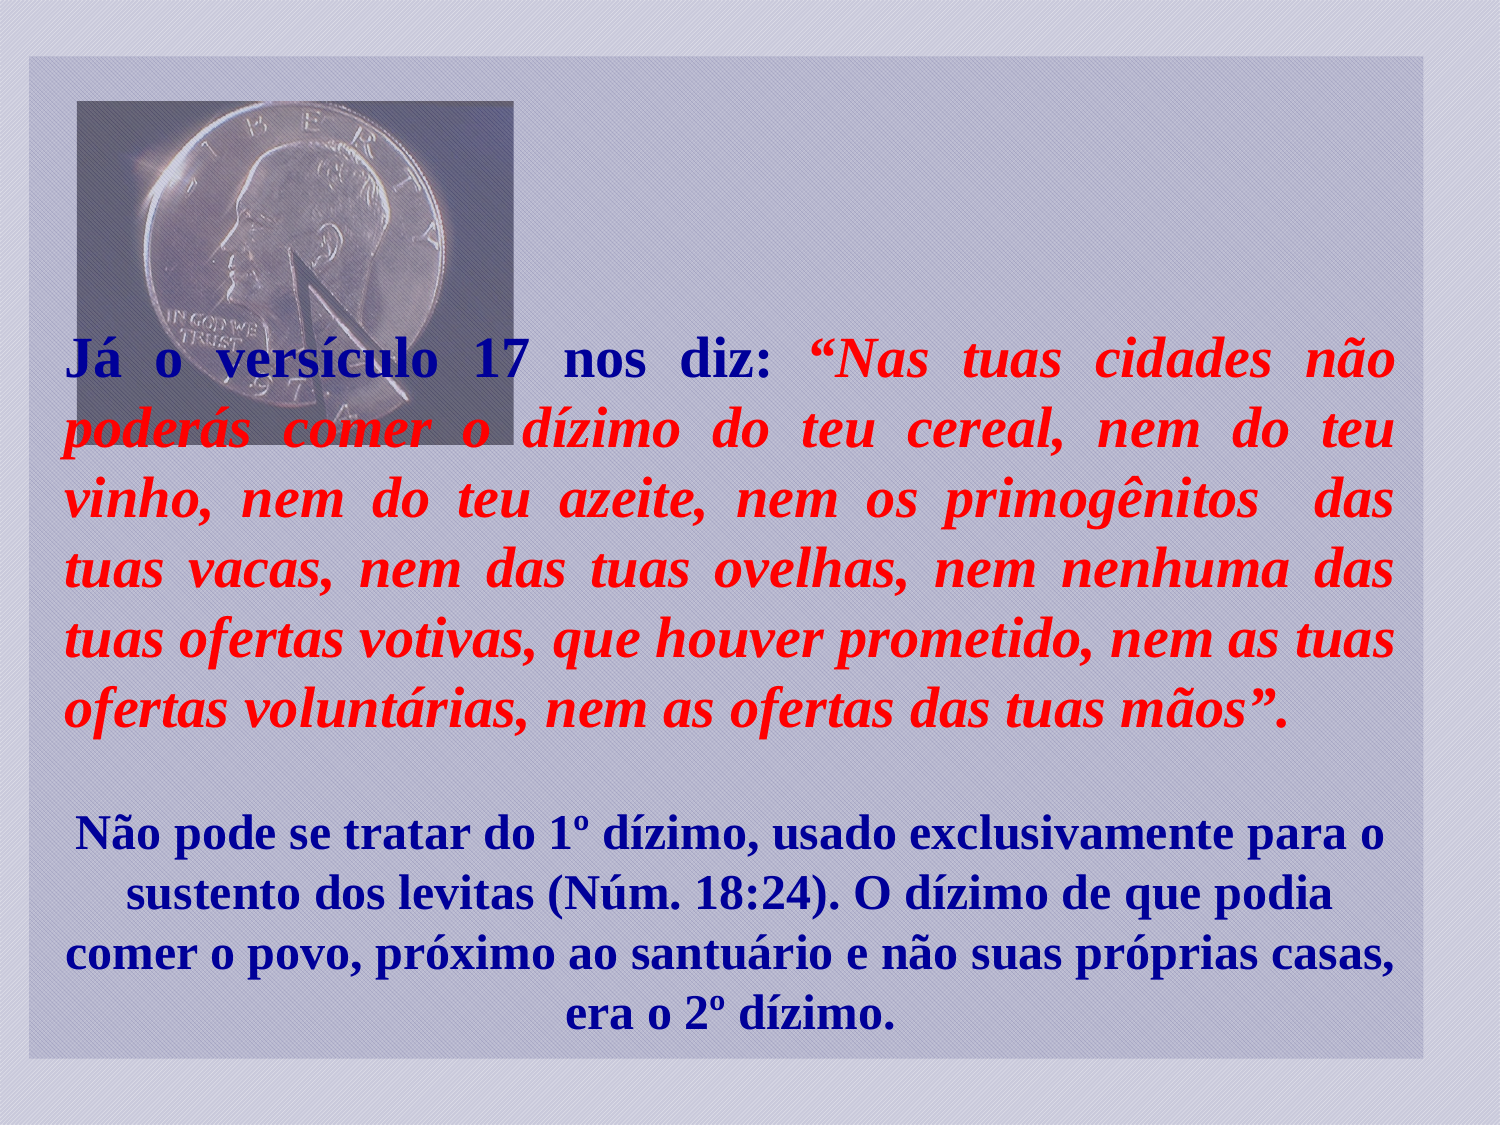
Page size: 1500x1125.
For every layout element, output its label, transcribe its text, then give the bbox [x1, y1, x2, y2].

text_box Já o versículo 17 nos diz: “Nas tuas cidades não poderás comer o dízimo do teu cereal, nem do teu vinho, nem do teu azeite, nem os primogênitos das tuas vacas, nem das tuas ovelhas, nem nenhuma das tuas ofertas votivas, que houver prometido, nem as tuas ofertas voluntárias, nem as ofertas das tuas mãos”. Não pode se tratar do 1º dízimo, usado exclusivamente para o sustento dos levitas (Núm. 18:24). O dízimo de que podia comer o povo, próximo ao santuário e não suas próprias casas, era o 2º dízimo. [49, 311, 1412, 1047]
text_box [183, 103, 1500, 160]
